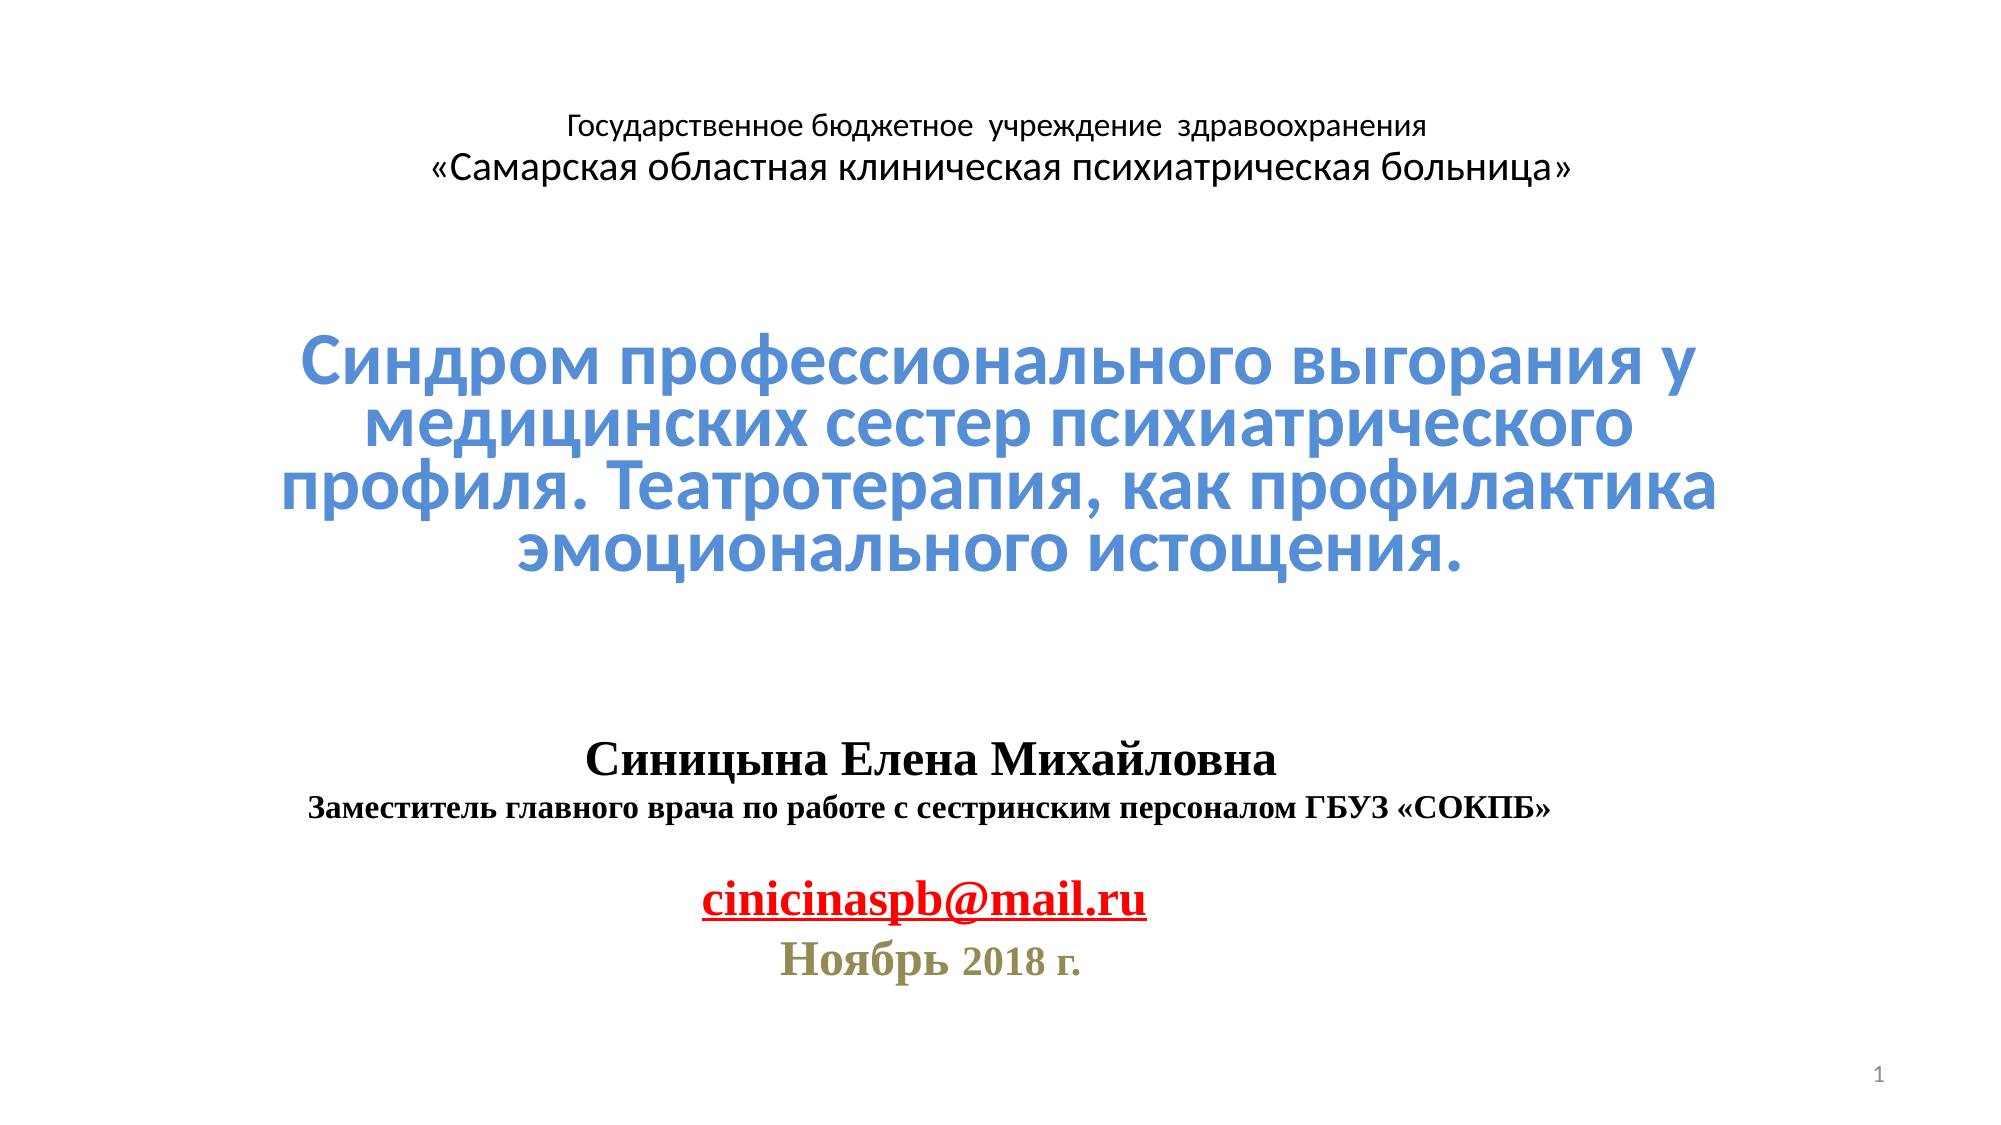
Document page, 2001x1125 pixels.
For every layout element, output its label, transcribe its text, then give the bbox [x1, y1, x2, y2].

title Государственное бюджетное учреждение здравоохранения «Самарская областная клиническая психиатрическая больница» [230, 30, 1773, 303]
slide_number 1 [1433, 1042, 1900, 1103]
text_box Синицына Елена Михайловна Заместитель главного врача по работе с сестринским персоналом ГБУЗ «СОКПБ» cinicinaspb@mail.ru Ноябрь 2018 г. [278, 717, 1583, 1038]
text_box Синдром профессионального выгорания у медицинских сестер психиатрического профиля. Театротерапия, как профилактика эмоционального истощения. [249, 267, 1750, 595]
